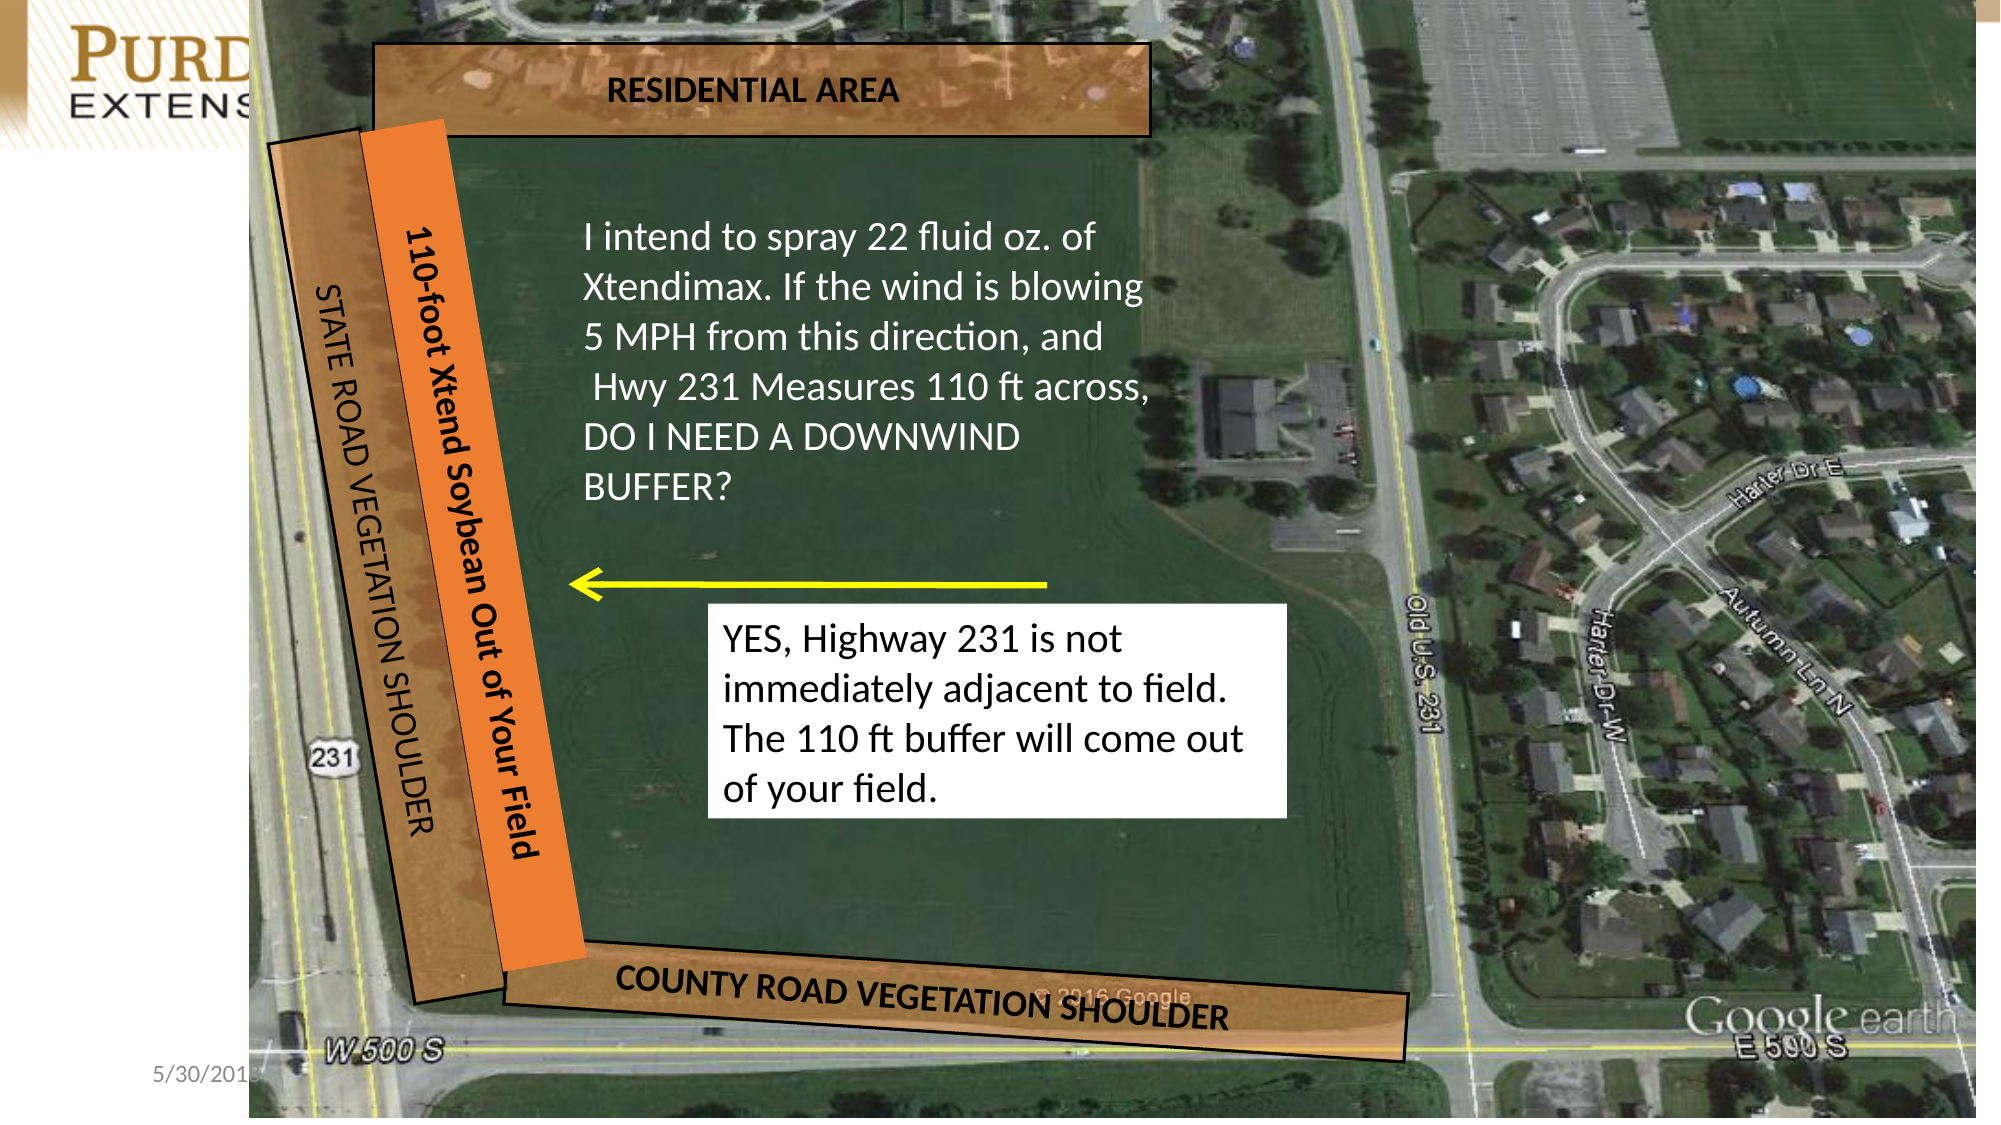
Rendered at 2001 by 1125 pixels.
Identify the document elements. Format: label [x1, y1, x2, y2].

picture [0, 0, 2001, 1125]
slide_number [137, 1042, 249, 1103]
